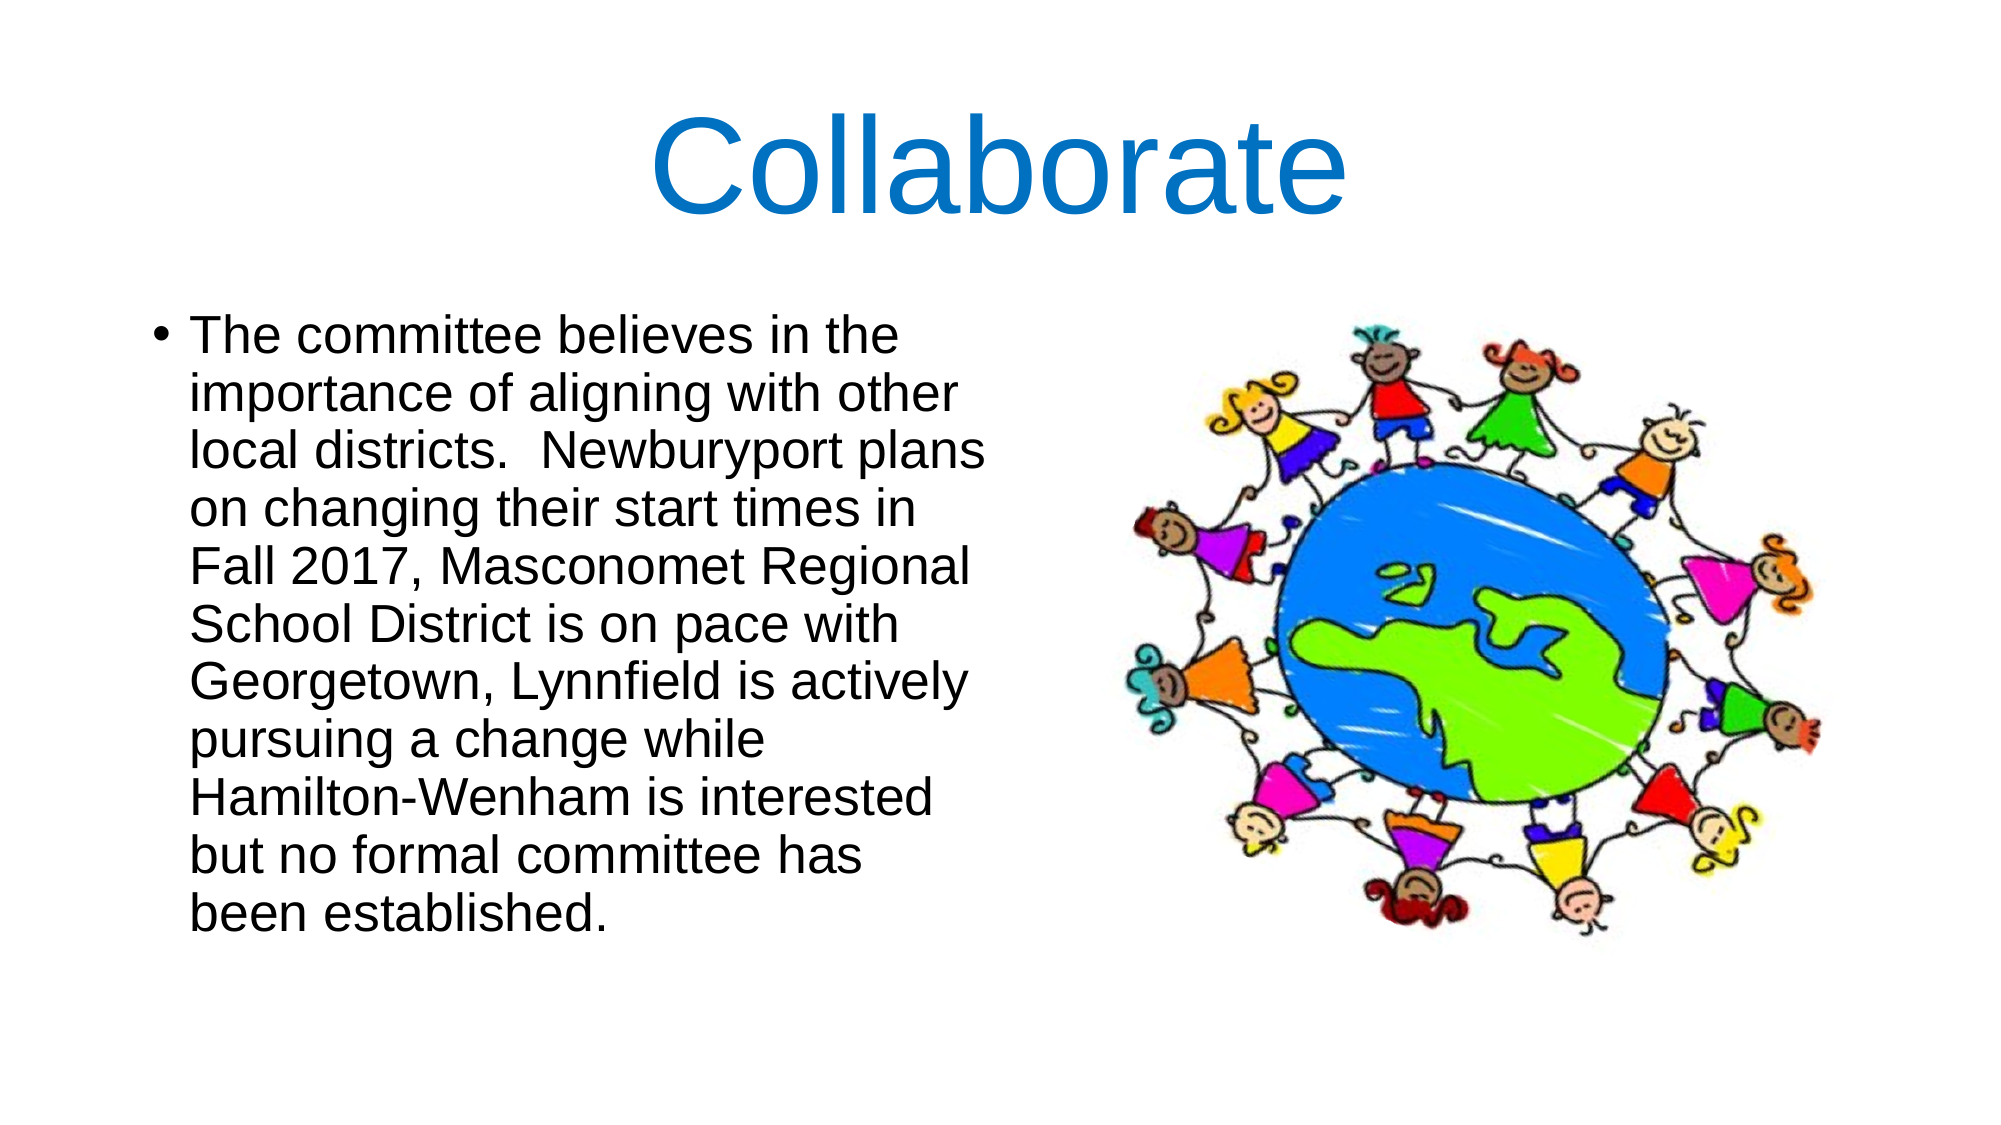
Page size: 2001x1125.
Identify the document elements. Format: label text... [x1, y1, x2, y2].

picture [1030, 221, 1920, 1050]
list The committee believes in the importance of aligning with other local districts. Newburyport plans on changing their start times in Fall 2017, Masconomet Regional School District is on pace with Georgetown, Lynnfield is actively pursuing a change while Hamilton-Wenham is interested but no formal committee has been established. [137, 299, 1009, 1014]
title Collaborate [137, 59, 1863, 278]
